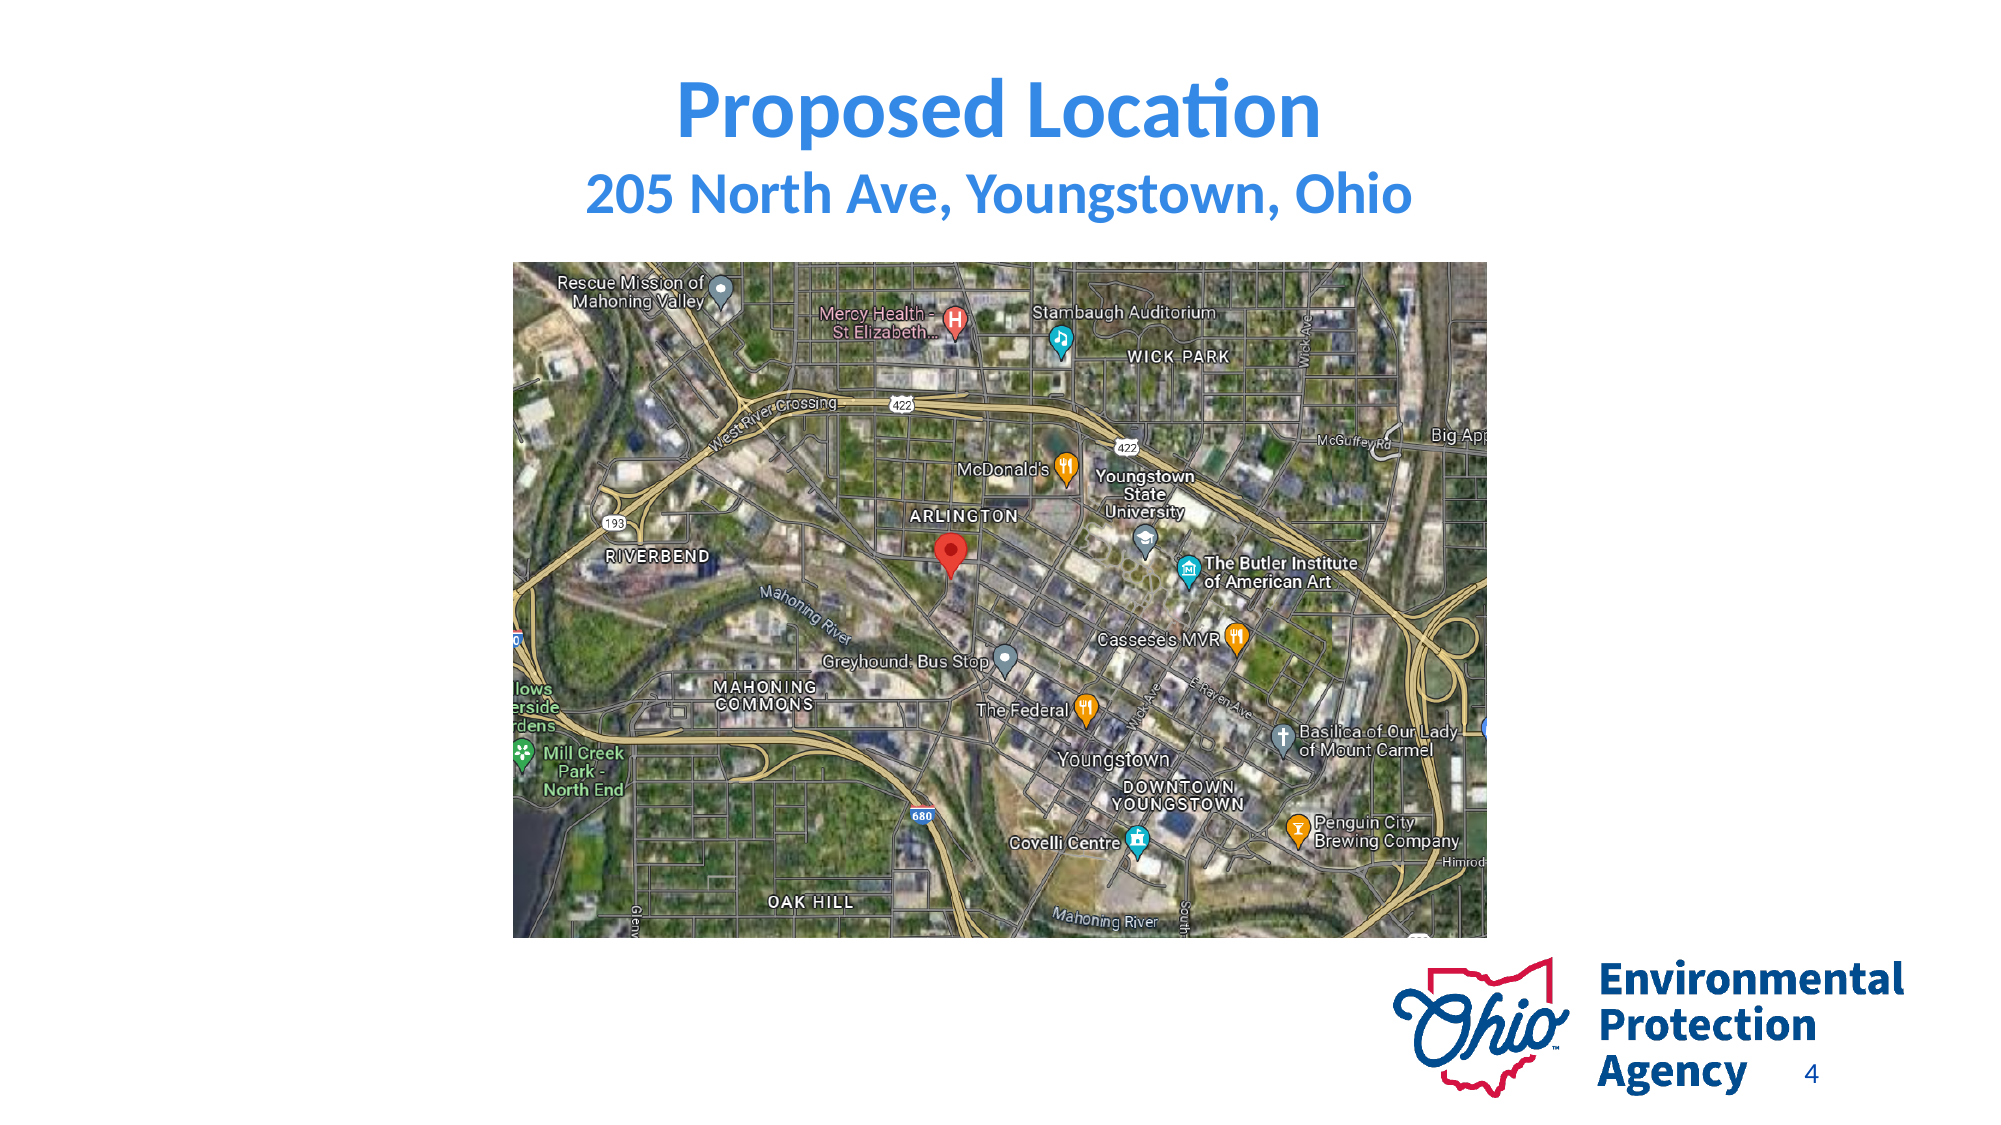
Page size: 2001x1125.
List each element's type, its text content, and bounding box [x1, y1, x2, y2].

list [513, 262, 1487, 938]
title Proposed Location 205 North Ave, Youngstown, Ohio [99, 45, 1900, 233]
picture [1393, 957, 1904, 1098]
